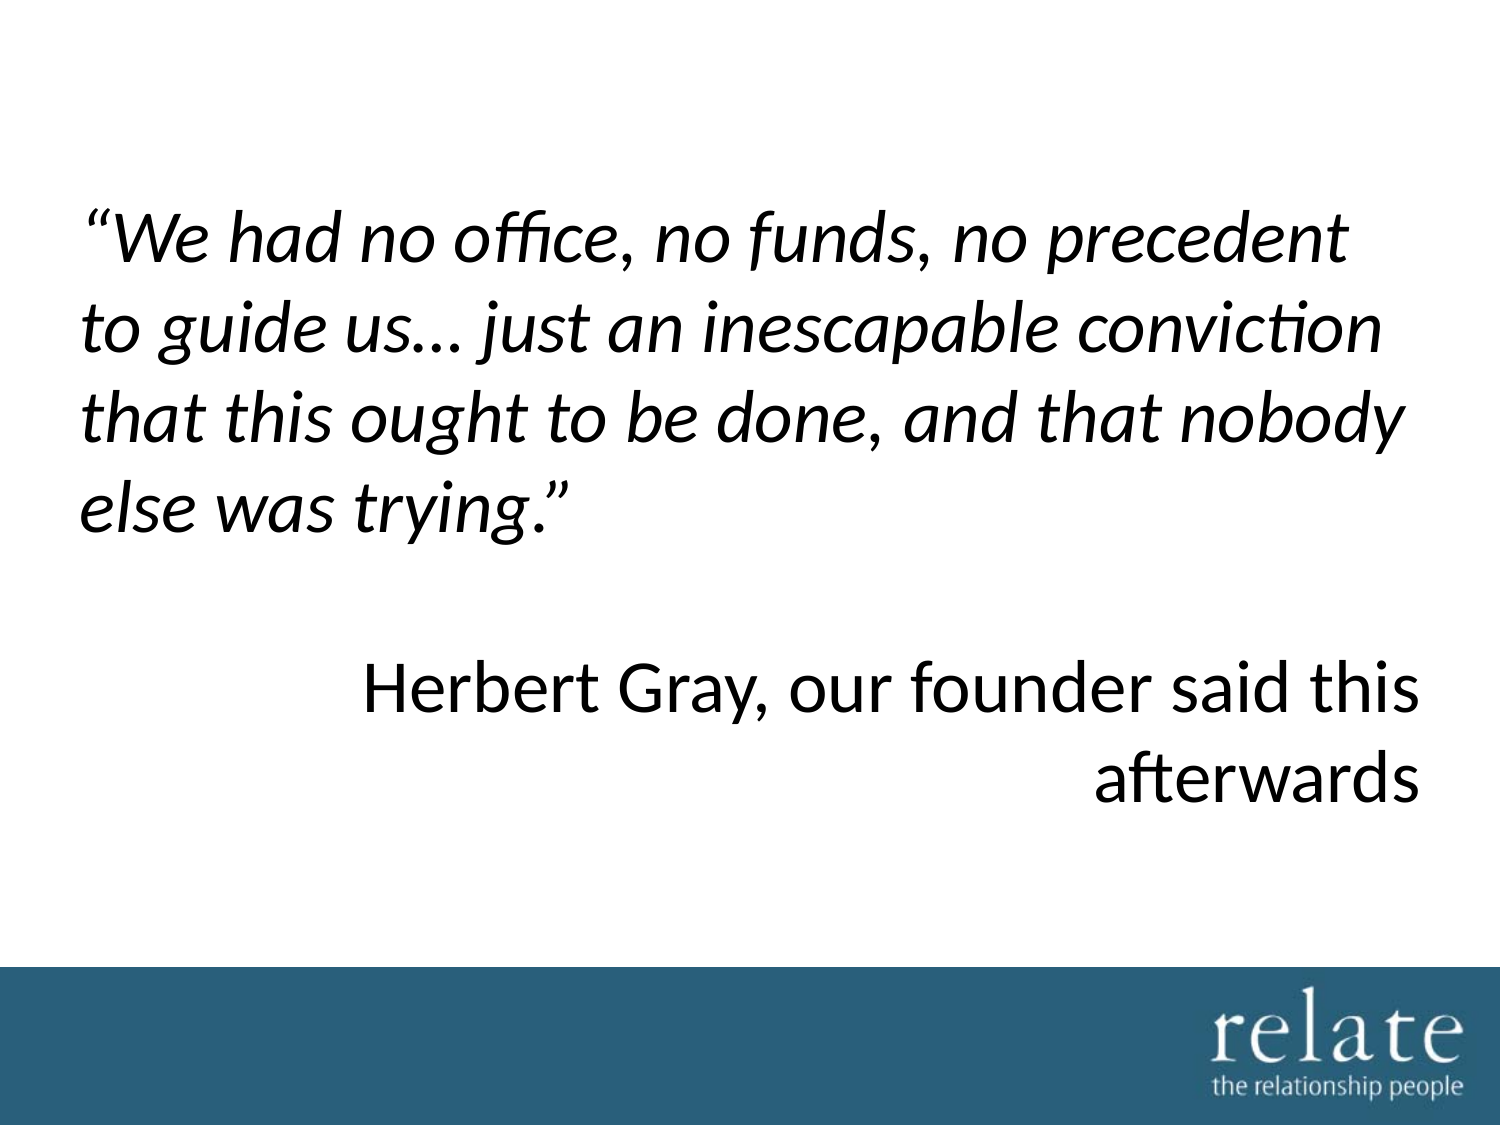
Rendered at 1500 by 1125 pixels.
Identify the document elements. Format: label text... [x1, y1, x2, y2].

picture [0, 967, 1500, 1125]
text_box “We had no office, no funds, no precedent to guide us… just an inescapable conviction that this ought to be done, and that nobody else was trying.” Herbert Gray, our founder said this afterwards [64, 89, 1436, 915]
